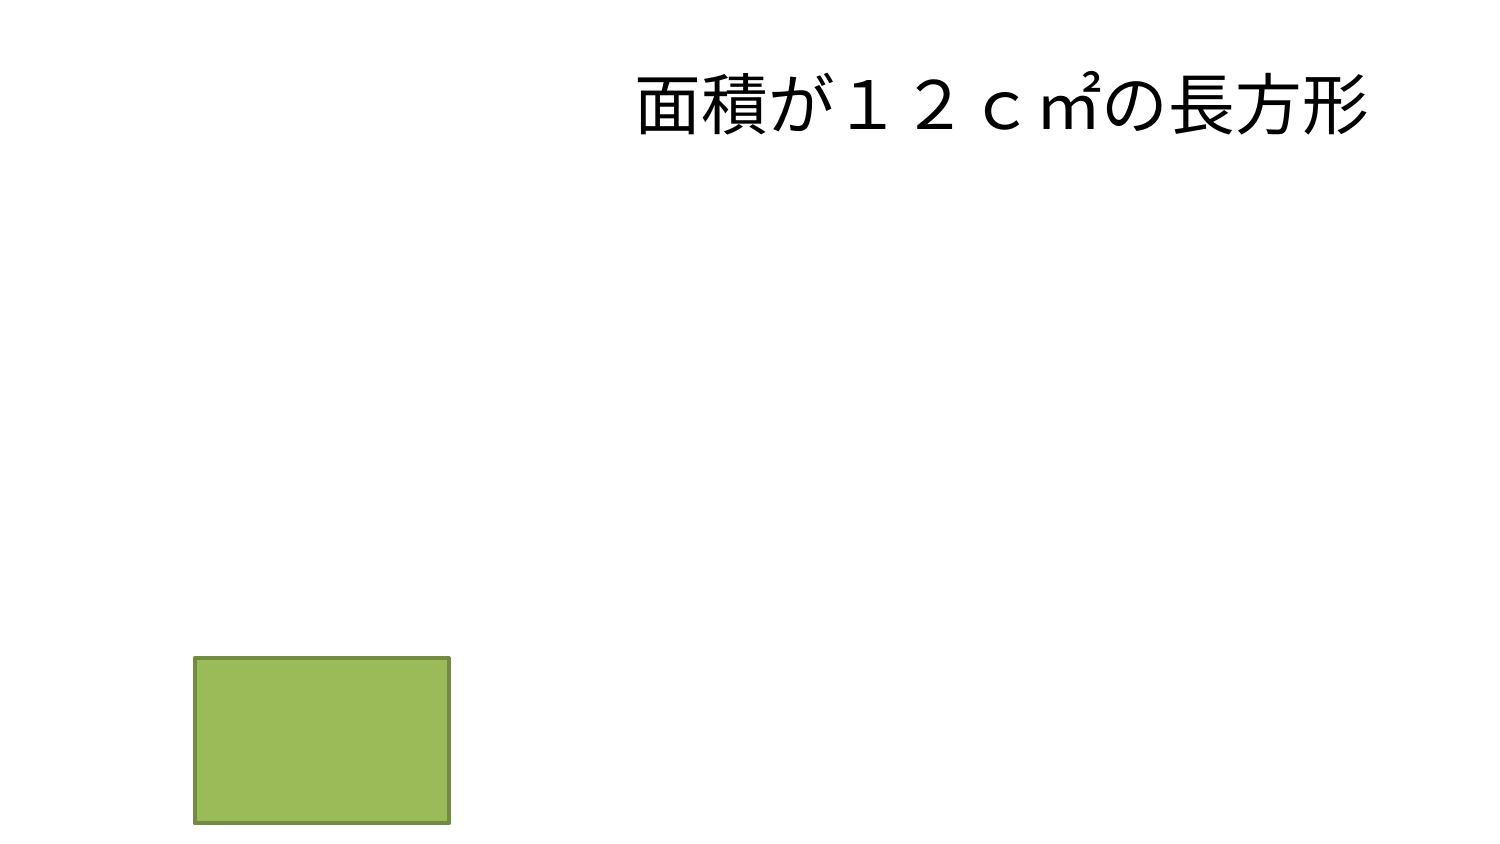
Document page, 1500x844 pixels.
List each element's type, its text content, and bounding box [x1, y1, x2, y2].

text_box 面積が１２ｃ㎡の長方形 [620, 55, 1436, 151]
text_box [193, 656, 451, 825]
